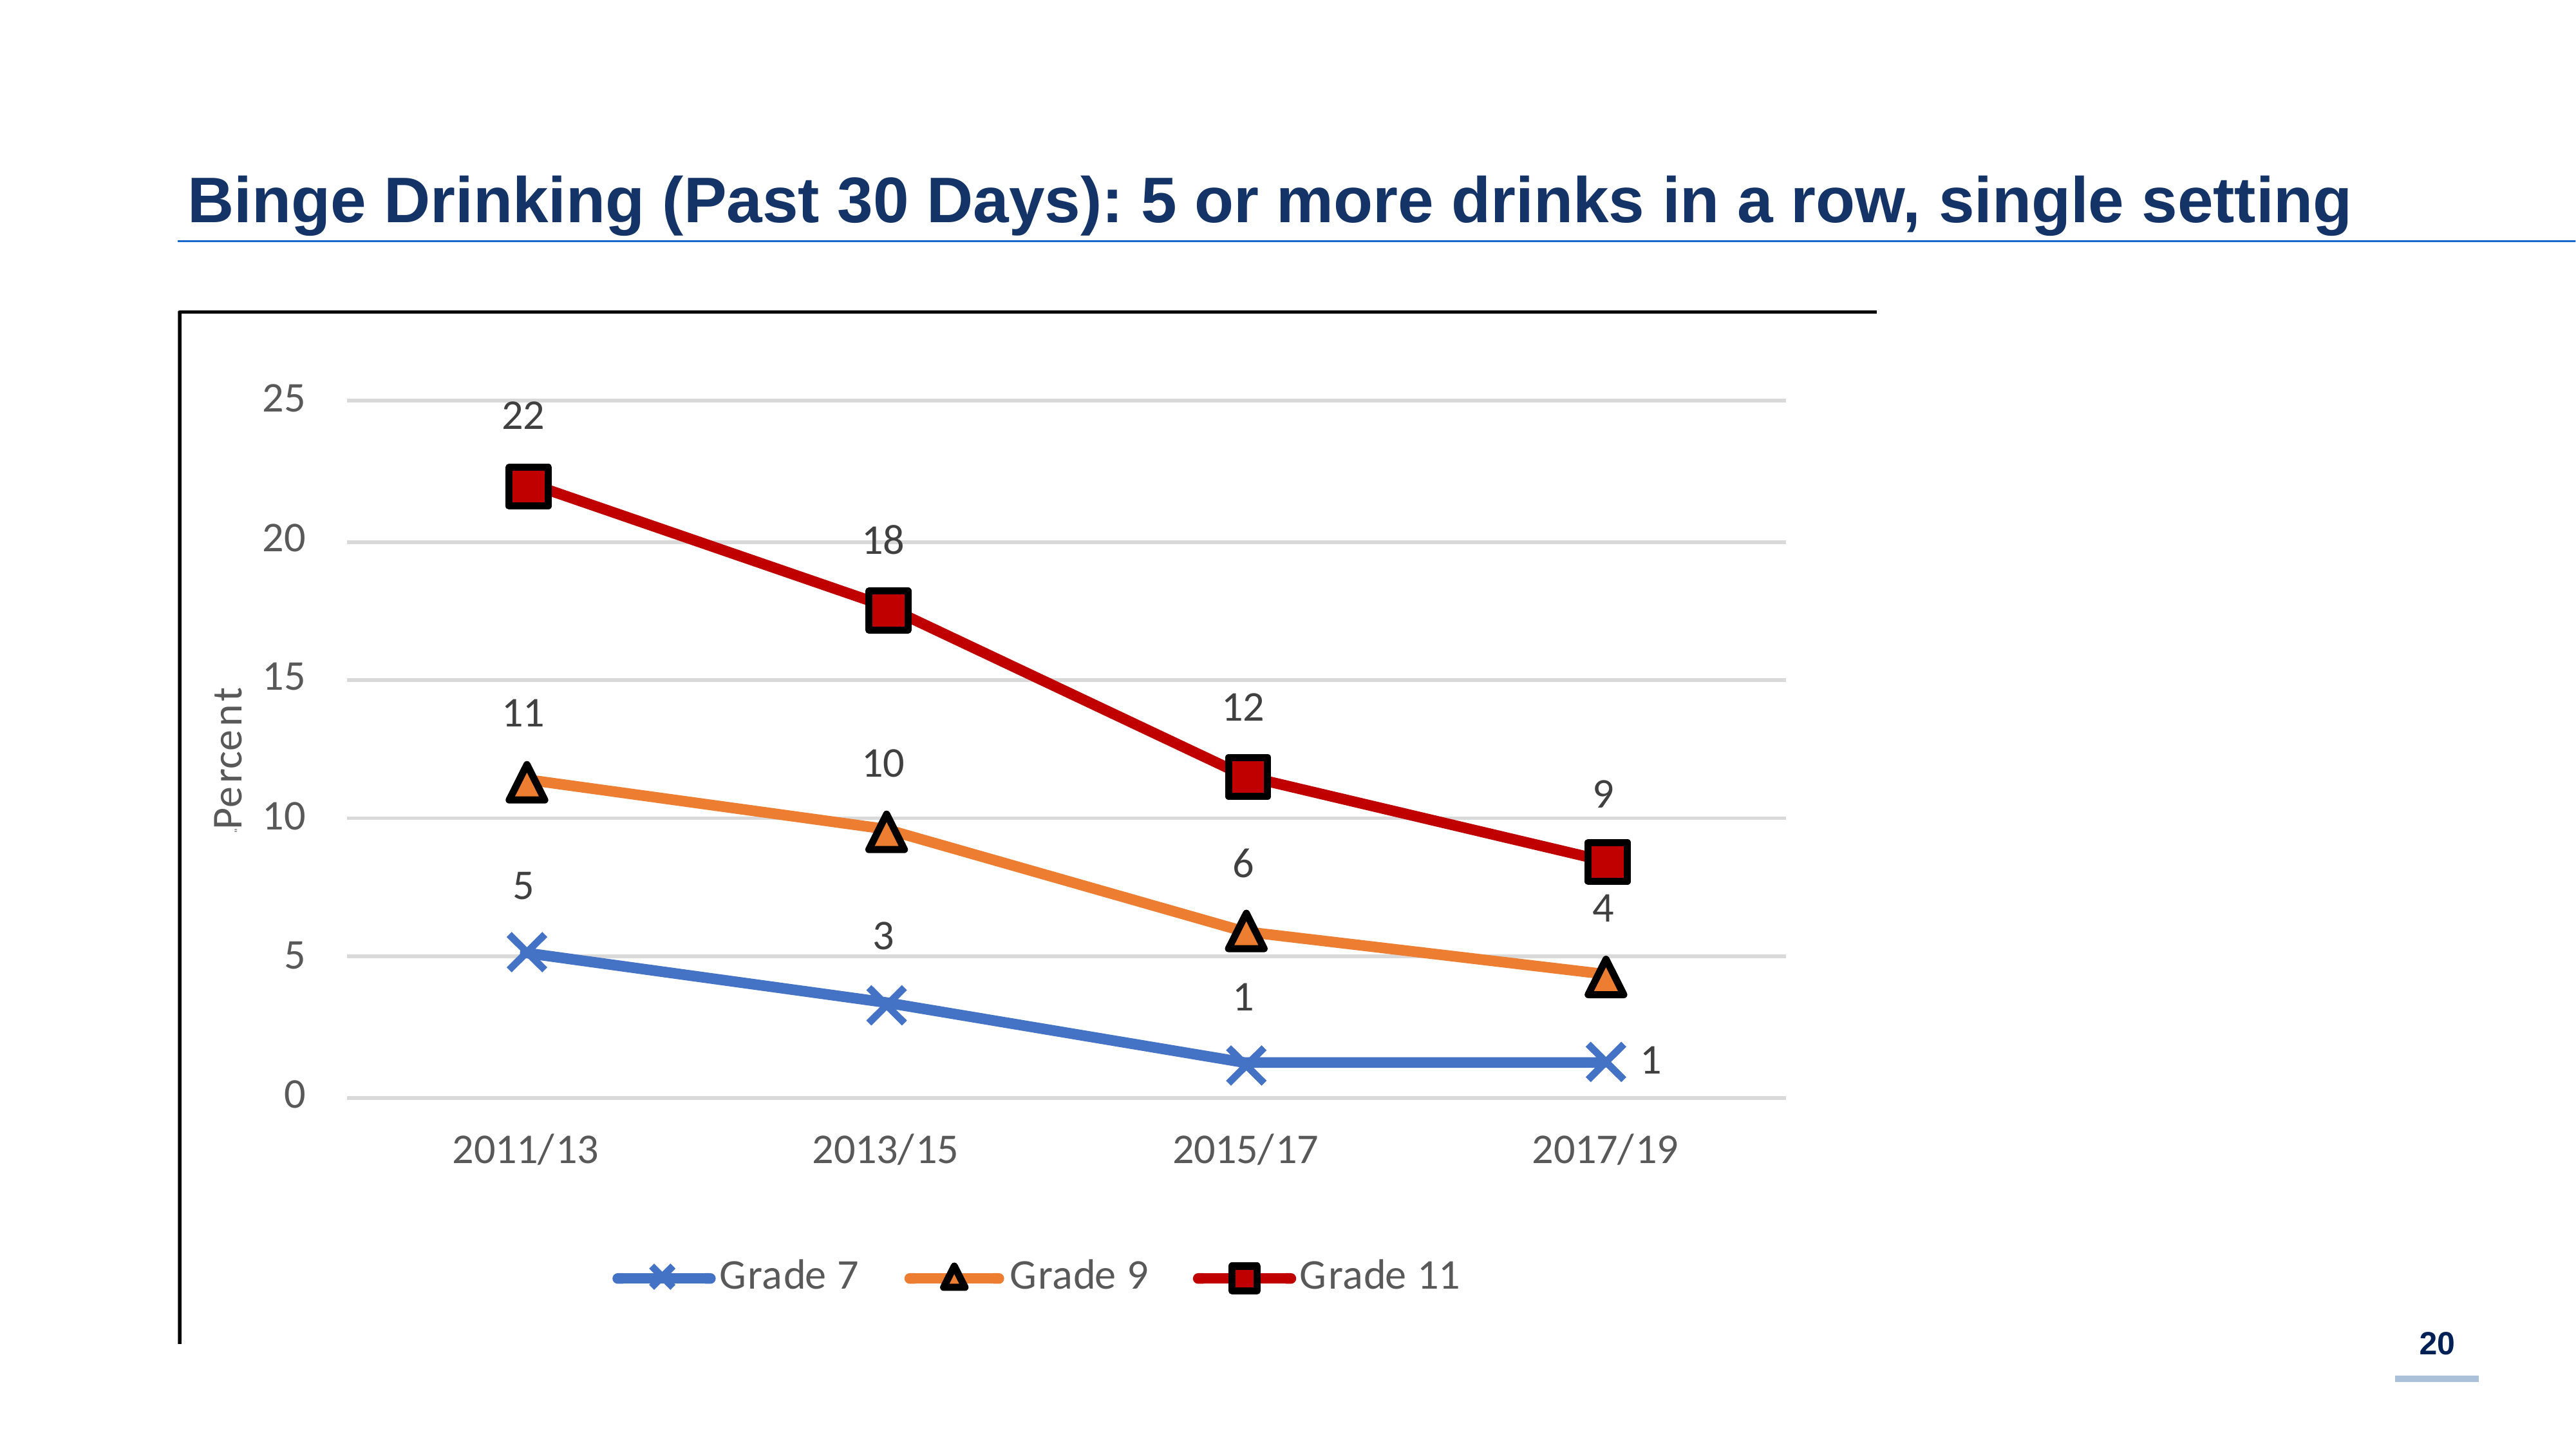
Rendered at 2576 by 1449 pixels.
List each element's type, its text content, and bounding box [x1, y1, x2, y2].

picture [178, 310, 1877, 1344]
title Binge Drinking (Past 30 Days): 5 or more drinks in a row, single setting [178, 121, 2447, 242]
